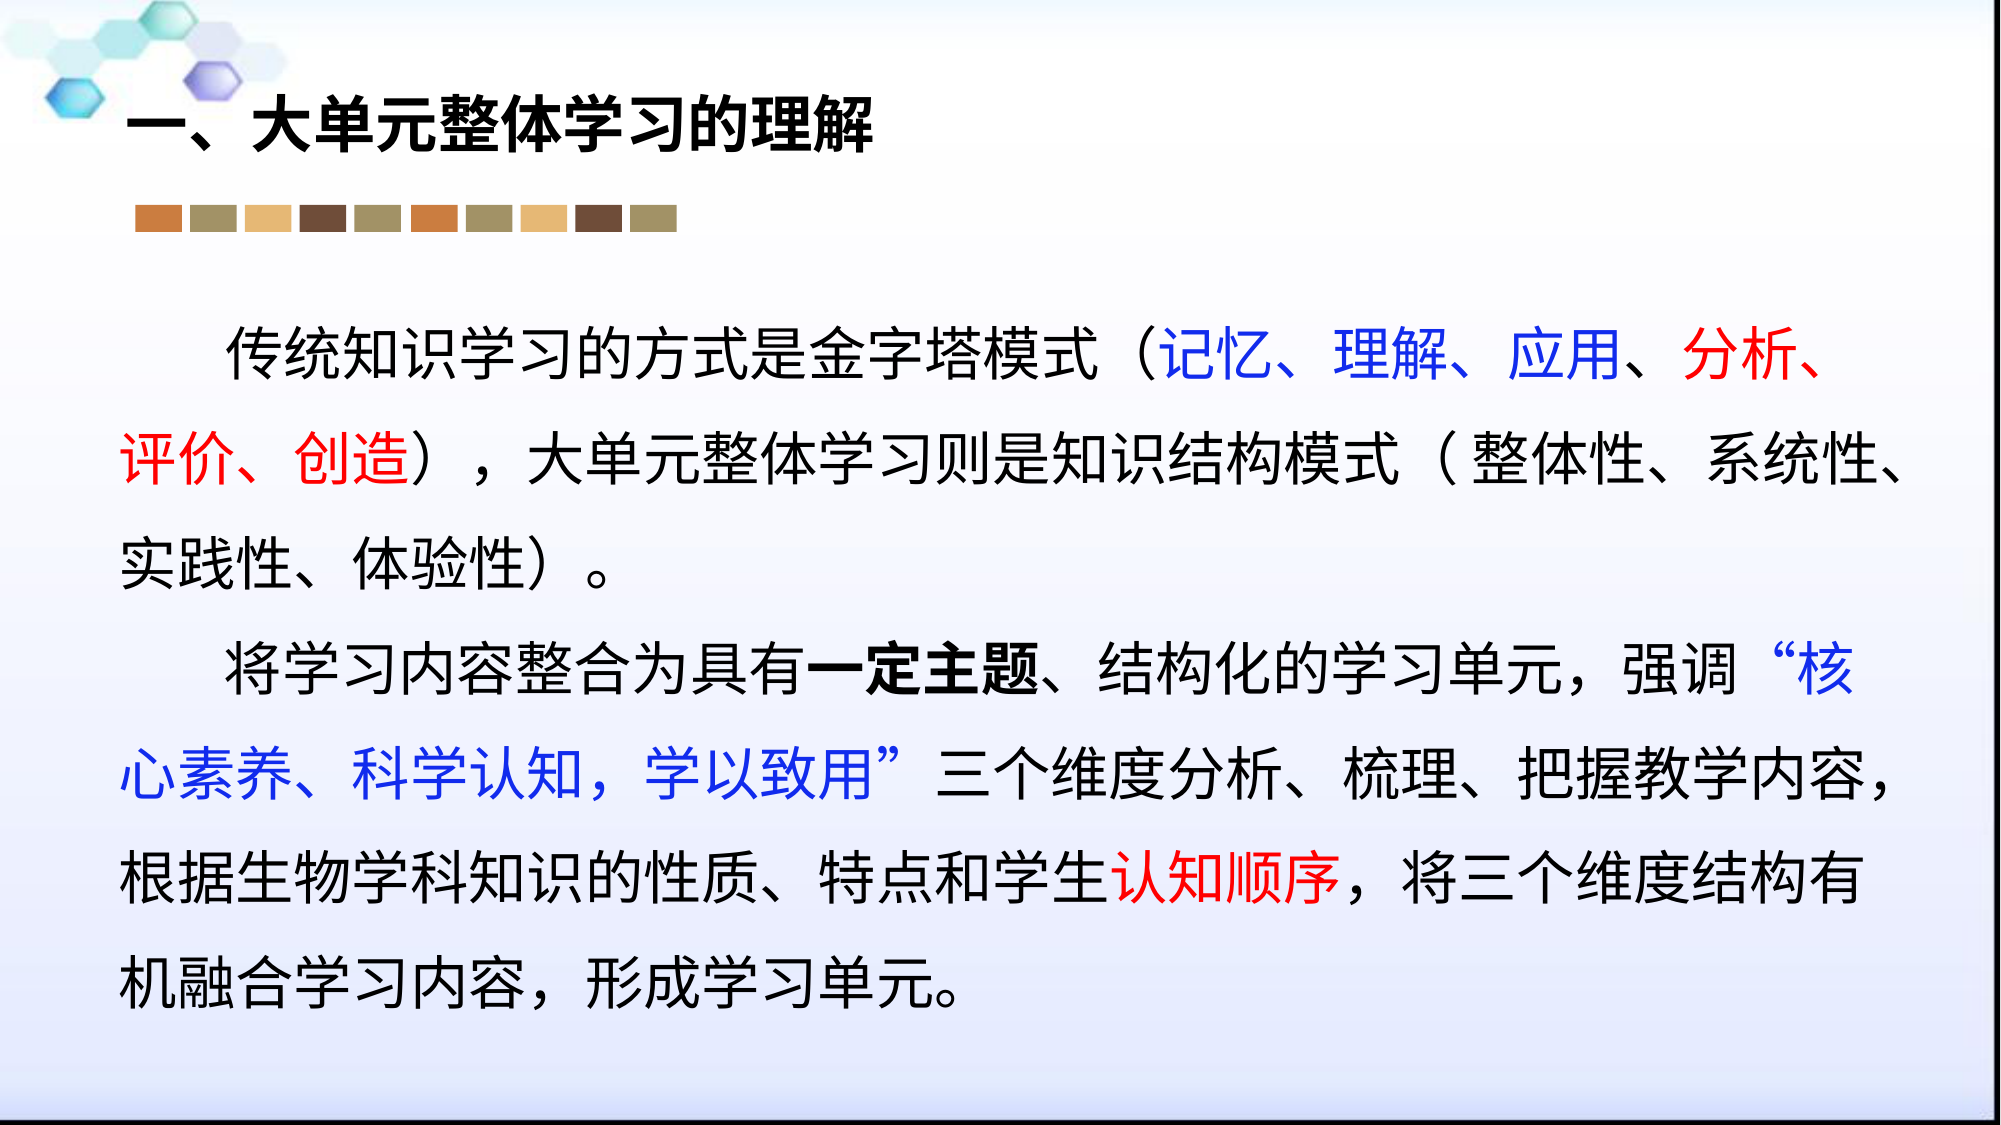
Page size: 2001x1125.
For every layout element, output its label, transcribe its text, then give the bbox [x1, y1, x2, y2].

picture [0, 0, 2001, 1125]
text_box 一、大单元整体学习的理解 [110, 40, 1846, 274]
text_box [135, 204, 677, 233]
text_box 传统知识学习的方式是金字塔模式（记忆、理解、应用、分析、评价、创造），大单元整体学习则是知识结构模式（ 整体性、系统性、实践性、体验性）。 将学习内容整合为具有一定主题、结构化的学习单元，强调“核心素养、科学认知，学以致用”三个维度分析、梳理、把握教学内容，根据生物学科知识的性质、特点和学生认知顺序，将三个维度结构有机融合学习内容，形成学习单元。 [104, 274, 1896, 1024]
